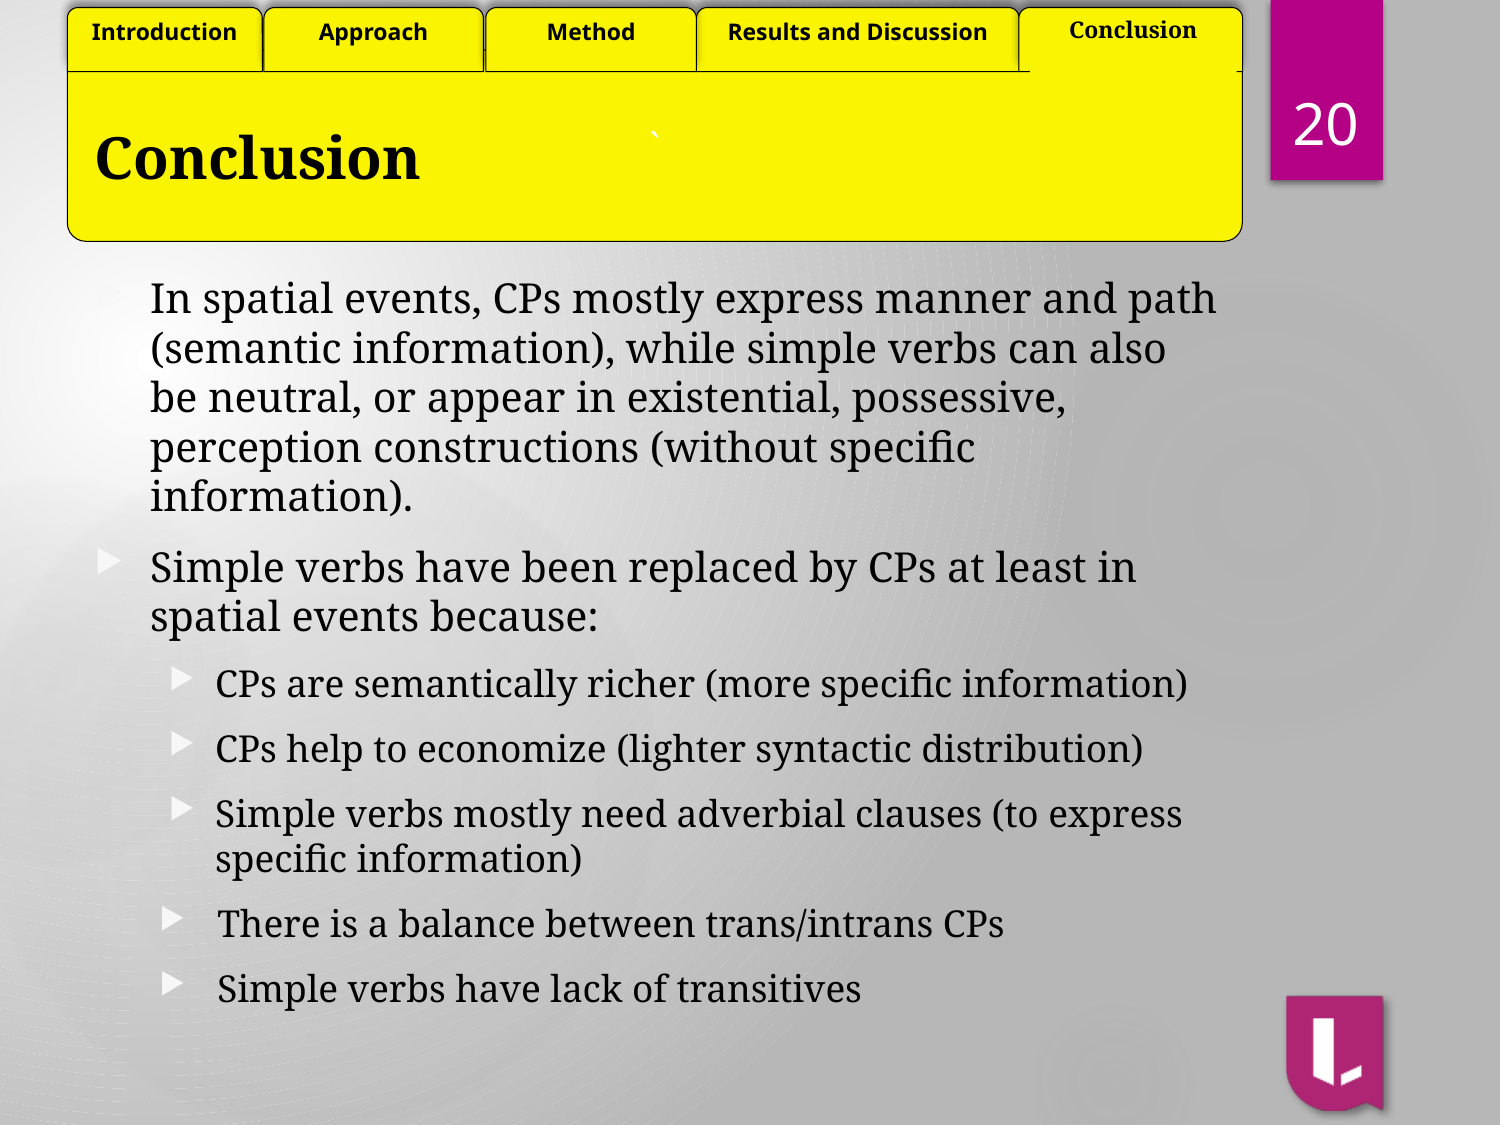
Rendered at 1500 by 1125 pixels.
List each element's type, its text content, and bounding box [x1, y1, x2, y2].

text_box Conclusion [1028, 9, 1239, 92]
title Conclusion [79, 71, 1237, 242]
picture [1286, 995, 1391, 1111]
slide_number 20 [1273, 48, 1378, 175]
list In spatial events, CPs mostly express manner and path (semantic information), while simple verbs can also be neutral, or appear in existential, possessive, perception constructions (without specific information). Simple verbs have been replaced by CPs at least in spatial events because: CPs are semantically richer (more specific information) CPs help to economize (lighter syntactic distribution) Simple verbs mostly need adverbial clauses (to express specific information) There is a balance between trans/intrans CPs Simple verbs have lack of transitives [79, 265, 1237, 1025]
